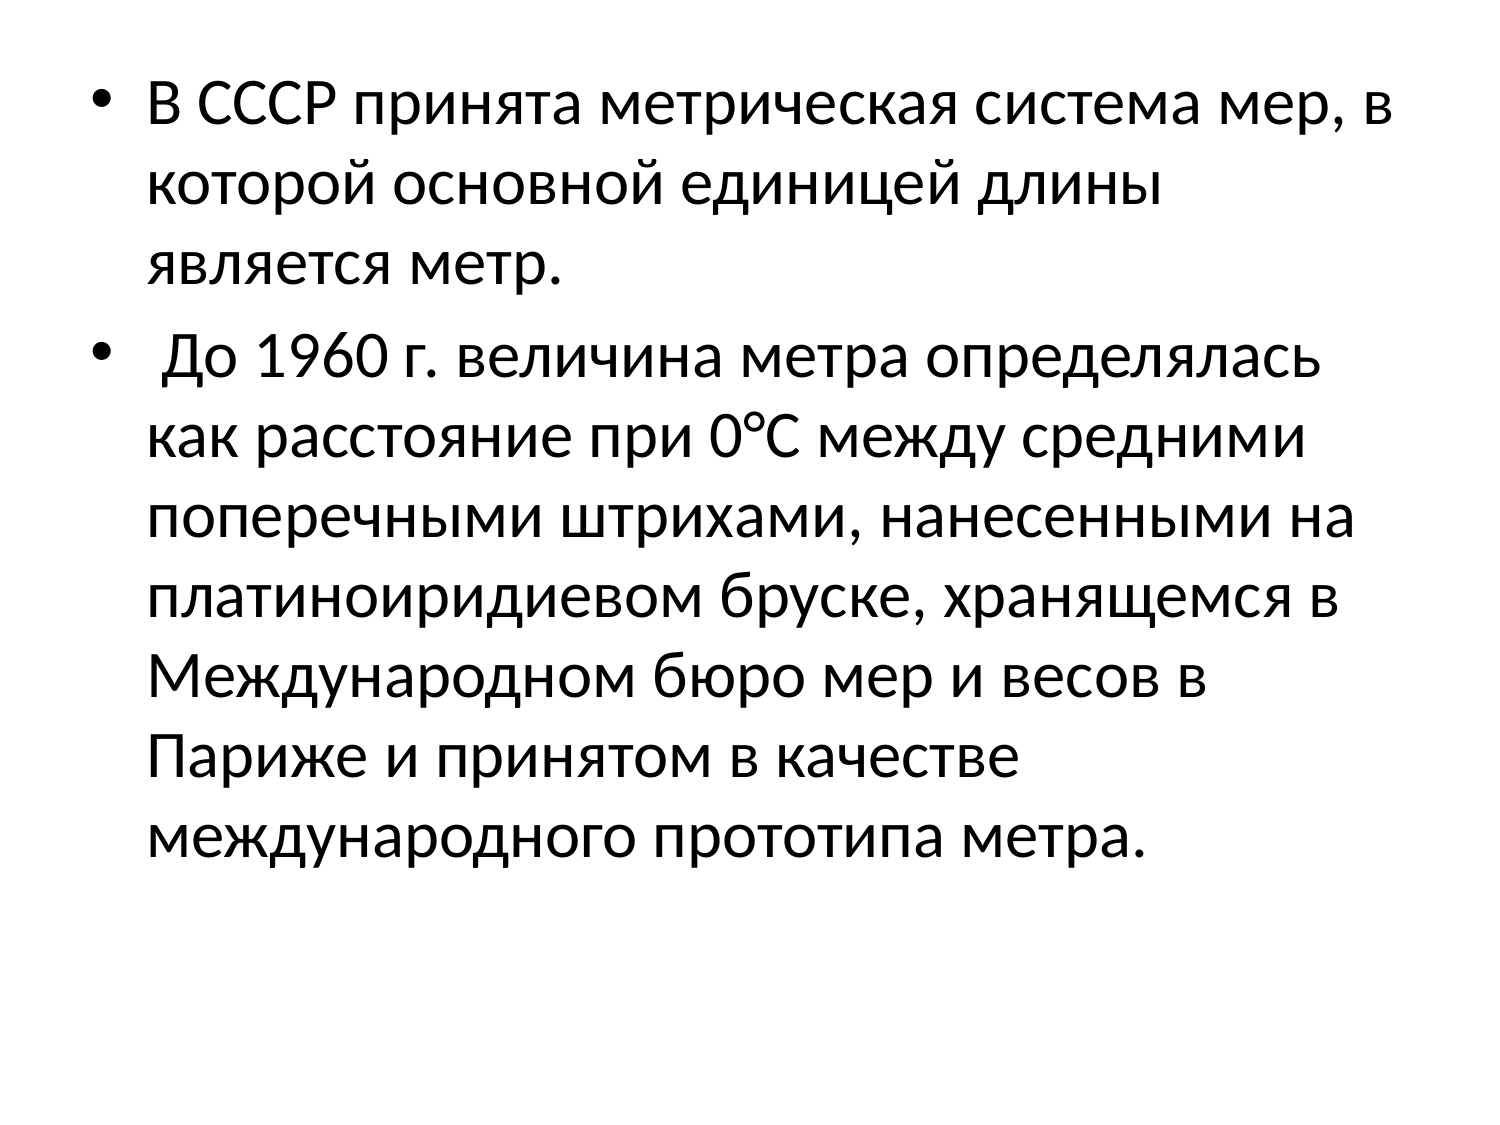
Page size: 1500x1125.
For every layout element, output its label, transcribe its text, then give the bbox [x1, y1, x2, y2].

list В СССР принята метрическая система мер, в которой основной единицей длины является метр. До 1960 г. величина метра определялась как расстояние при 0°С между средними поперечными штрихами, нанесенными на платиноиридиевом бруске, хранящемся в Международном бюро мер и весов в Париже и принятом в качестве международного прототипа метра. [75, 50, 1425, 1005]
